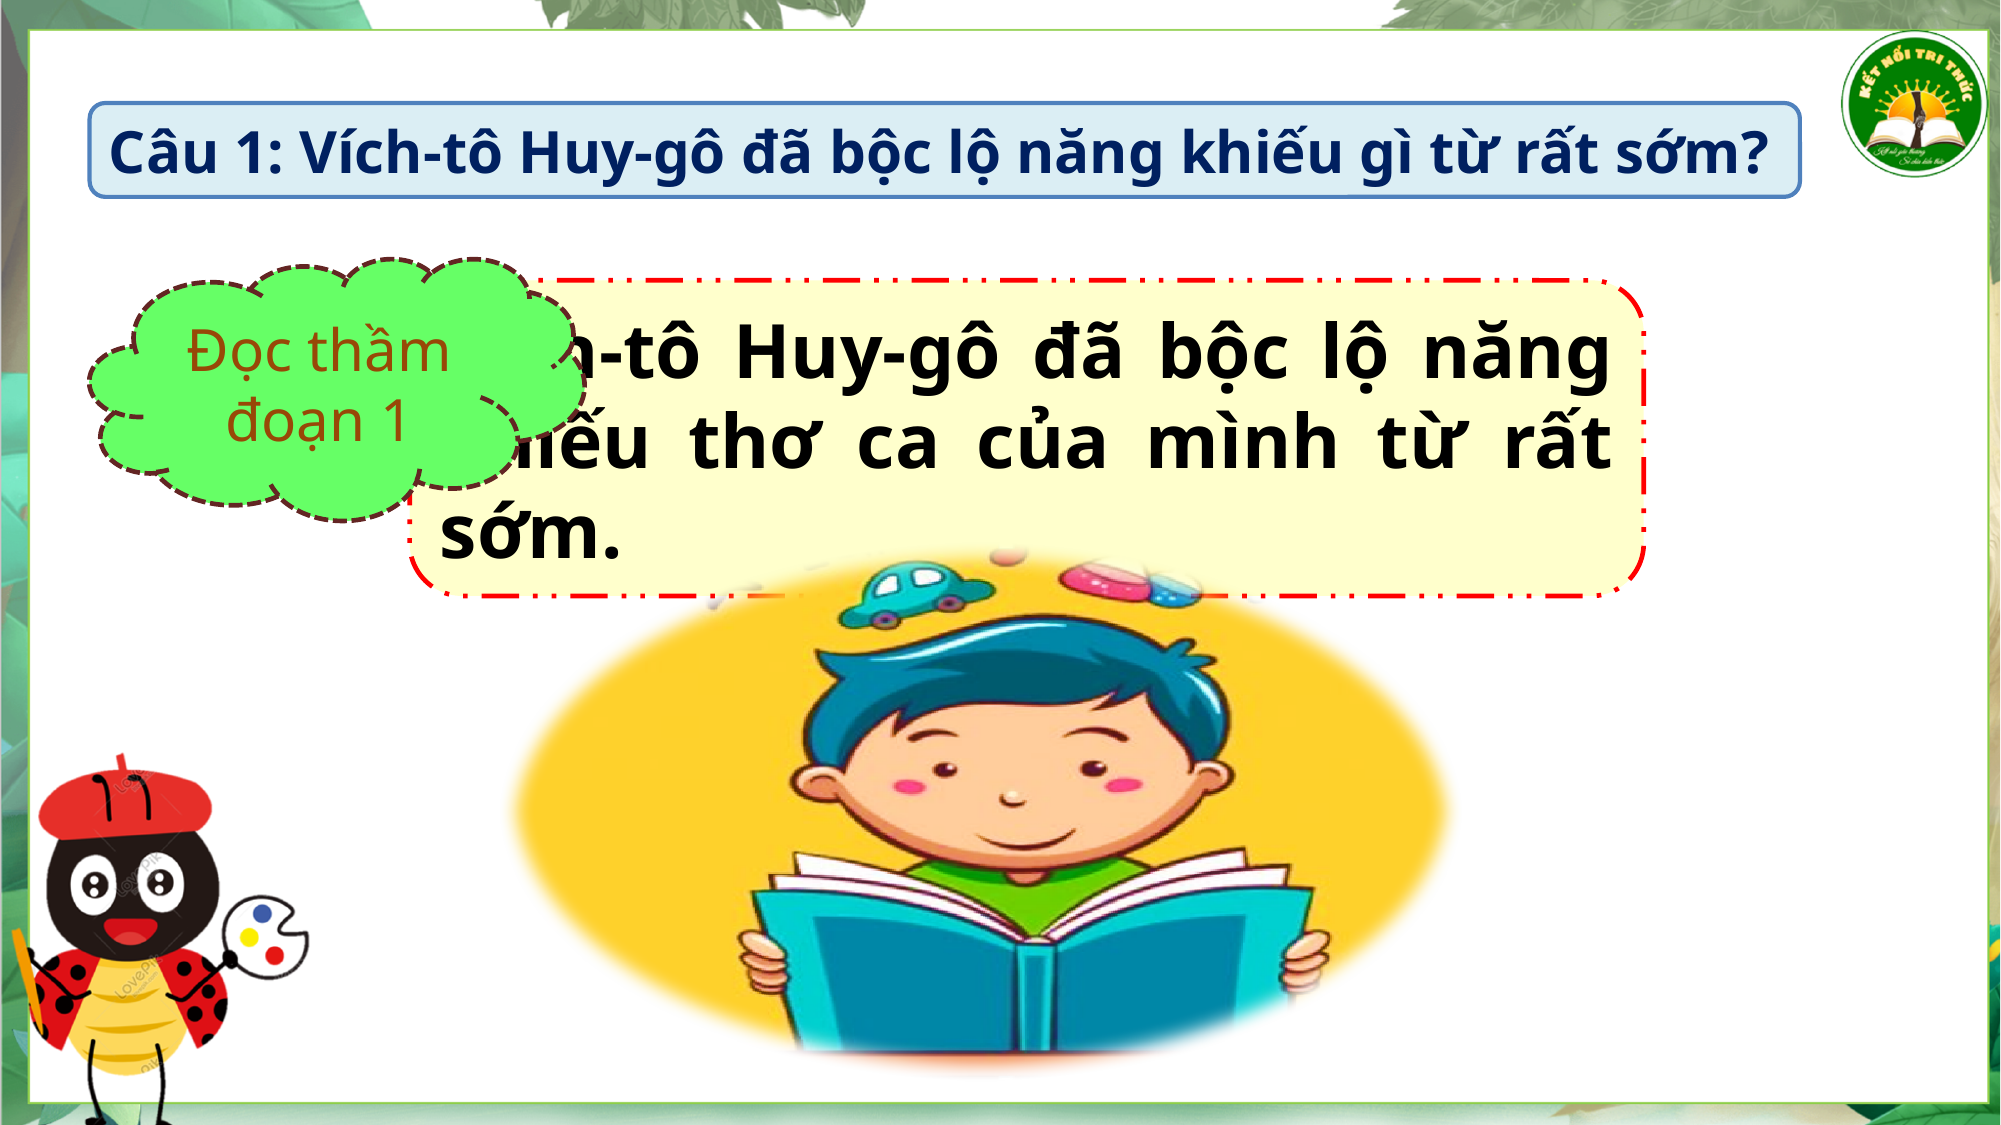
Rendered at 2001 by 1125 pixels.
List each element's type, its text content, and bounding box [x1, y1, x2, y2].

text_box Vích-tô Huy-gô đã bộc lộ năng khiếu thơ ca của mình từ rất sớm. [407, 278, 1646, 599]
text_box Câu 1: Vích-tô Huy-gô đã bộc lộ năng khiếu gì từ rất sớm? [87, 100, 1803, 199]
picture [0, 0, 2001, 1125]
text_box Đọc thầm đoạn 1 [87, 257, 587, 524]
